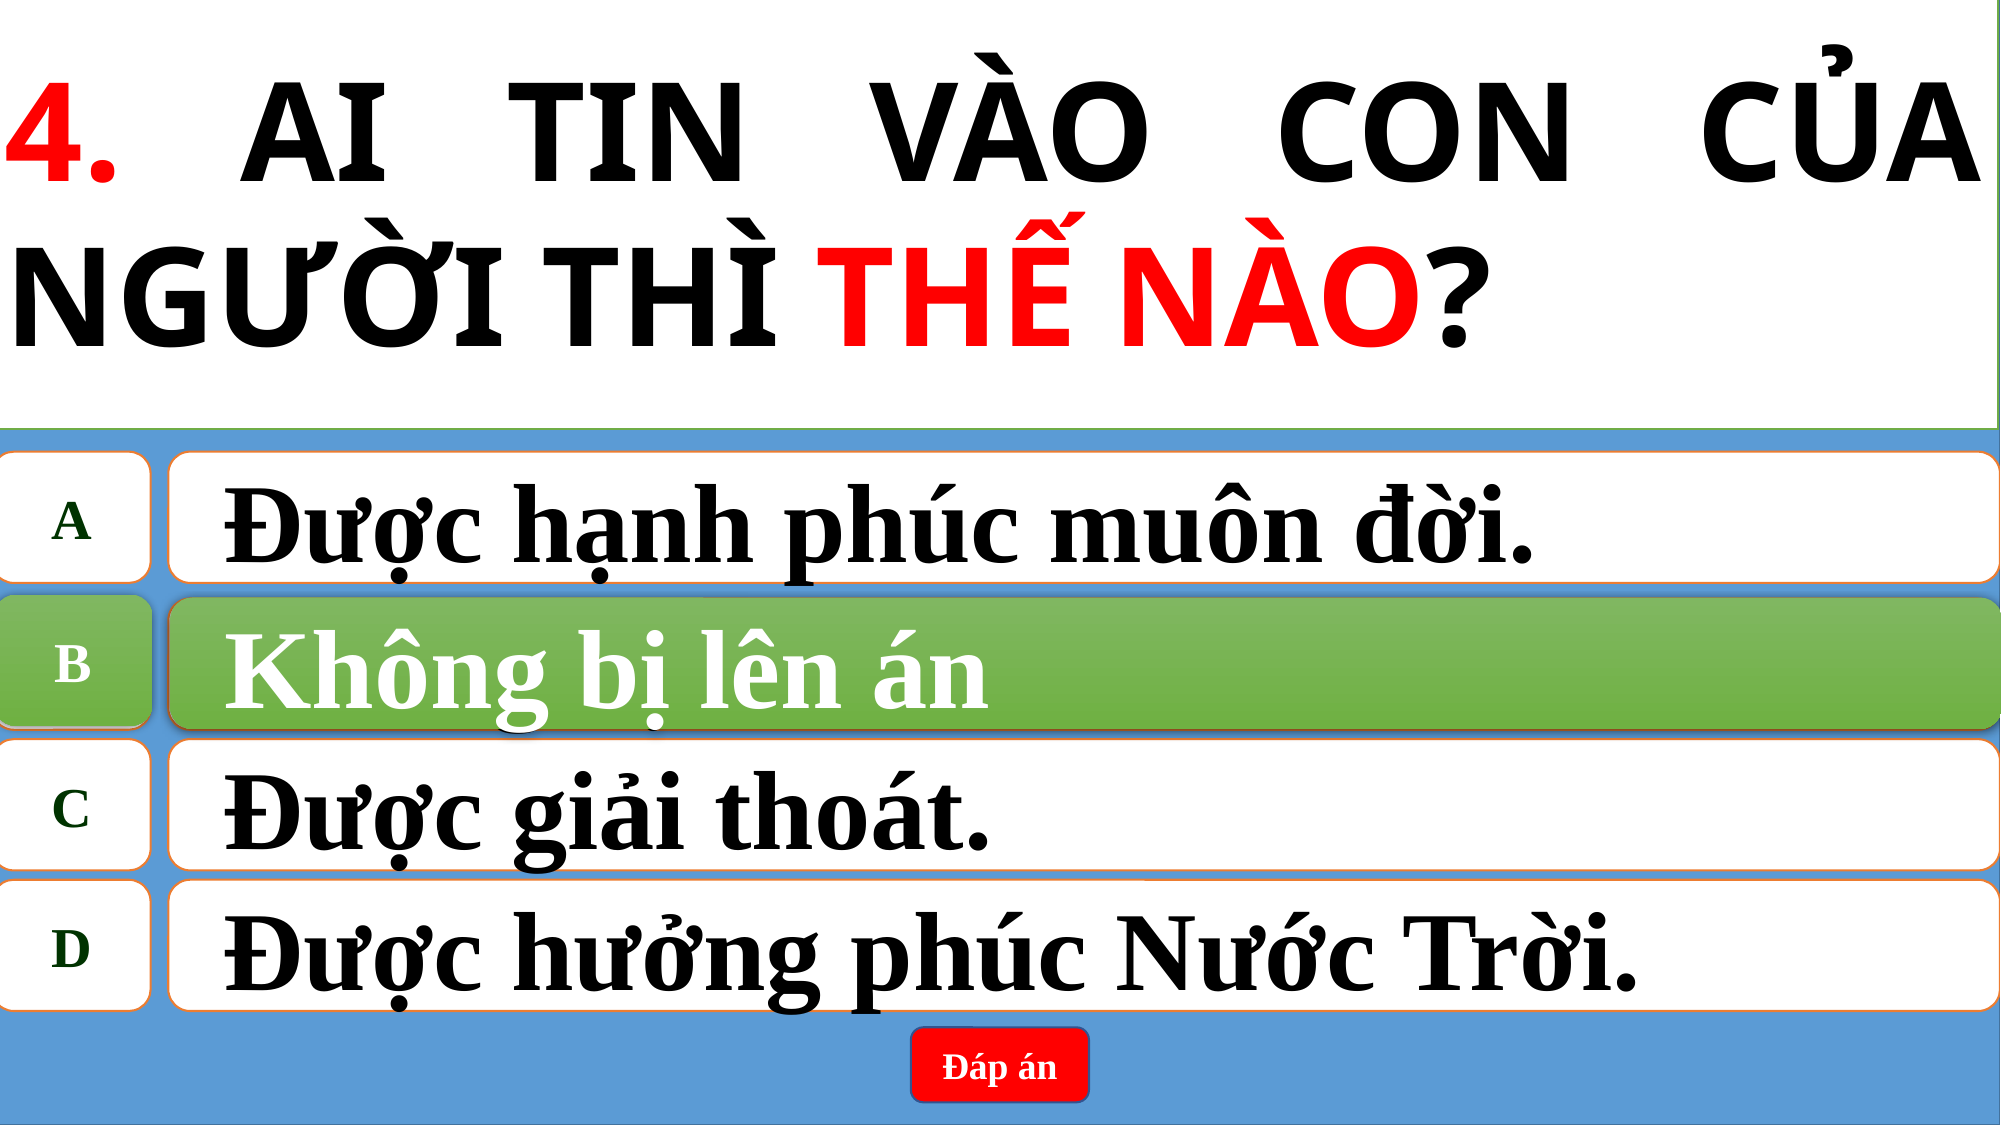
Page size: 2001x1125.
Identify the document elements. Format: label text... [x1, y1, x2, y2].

text_box [1990, 734, 2000, 739]
text_box [0, 583, 2000, 594]
text_box 4. AI TIN VÀO CON CỦA NGƯỜI THÌ THẾ NÀO? [0, 0, 1999, 430]
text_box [0, 451, 2000, 583]
text_box [0, 730, 182, 739]
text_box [0, 739, 2000, 871]
text_box [0, 0, 2000, 451]
text_box Đáp án [909, 1026, 1091, 1104]
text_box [0, 594, 2000, 729]
text_box [0, 871, 2000, 879]
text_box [0, 879, 2000, 1011]
text_box [0, 1011, 2000, 1125]
